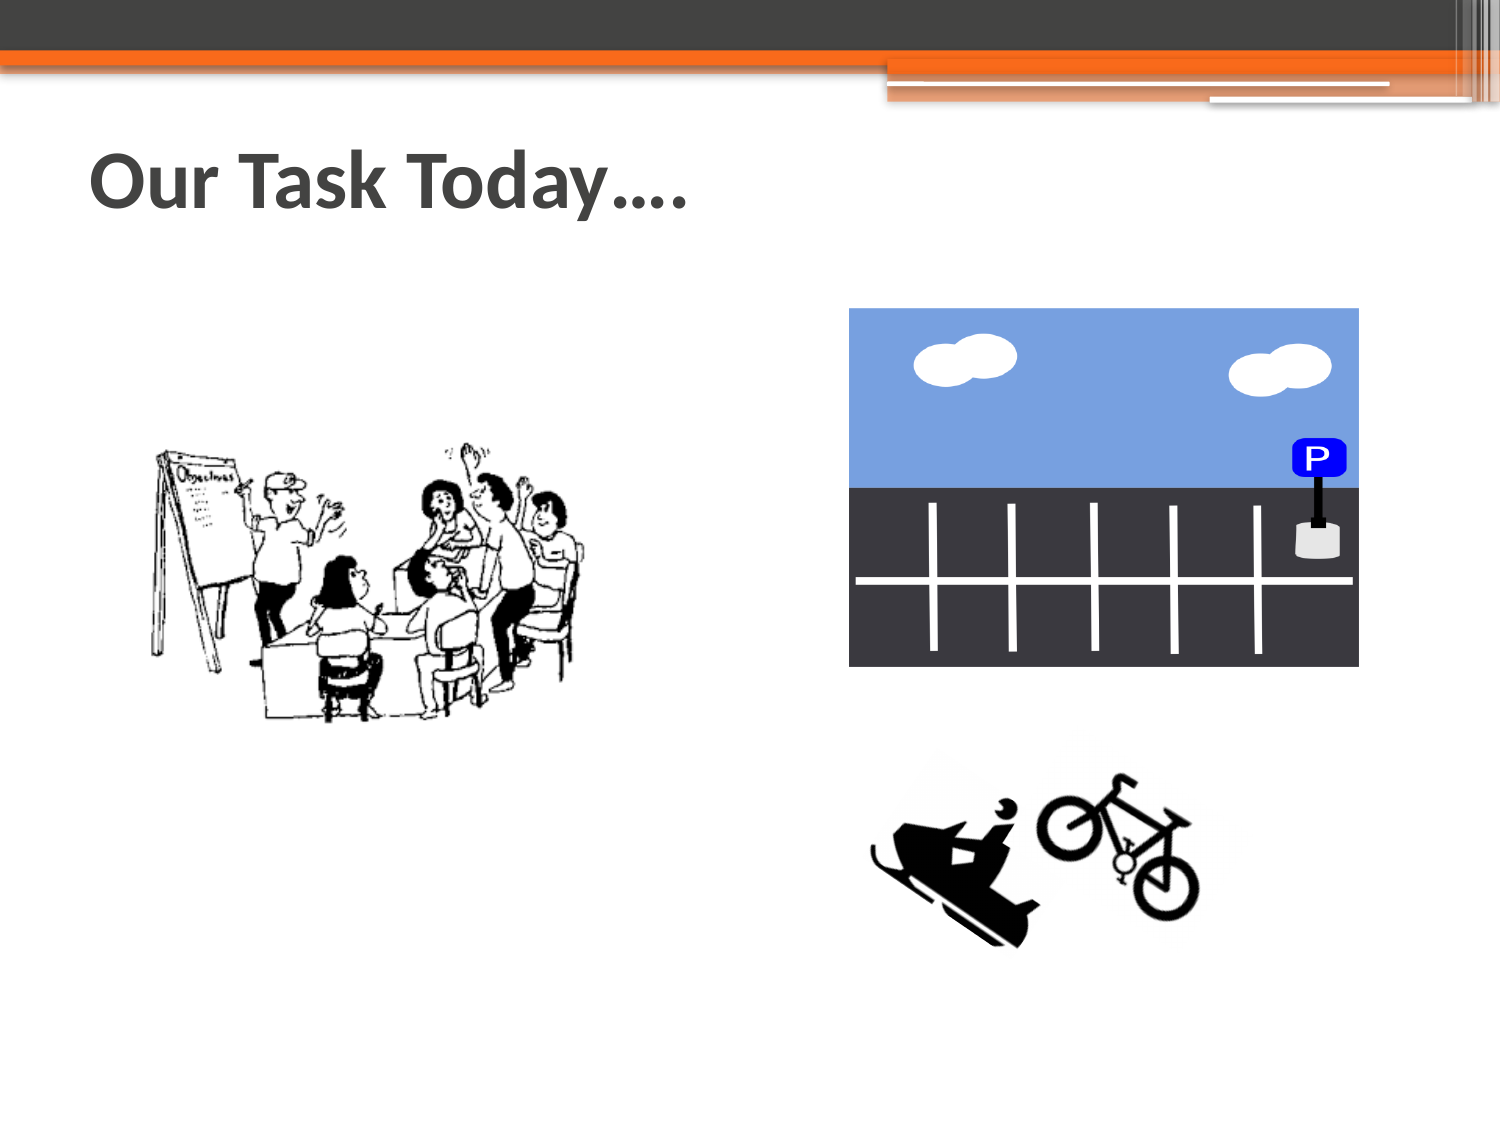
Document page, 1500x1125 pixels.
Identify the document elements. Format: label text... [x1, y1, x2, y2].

picture [849, 308, 1359, 667]
title Our Task Today…. [75, 87, 1425, 263]
picture [149, 441, 587, 726]
picture [864, 727, 1252, 958]
